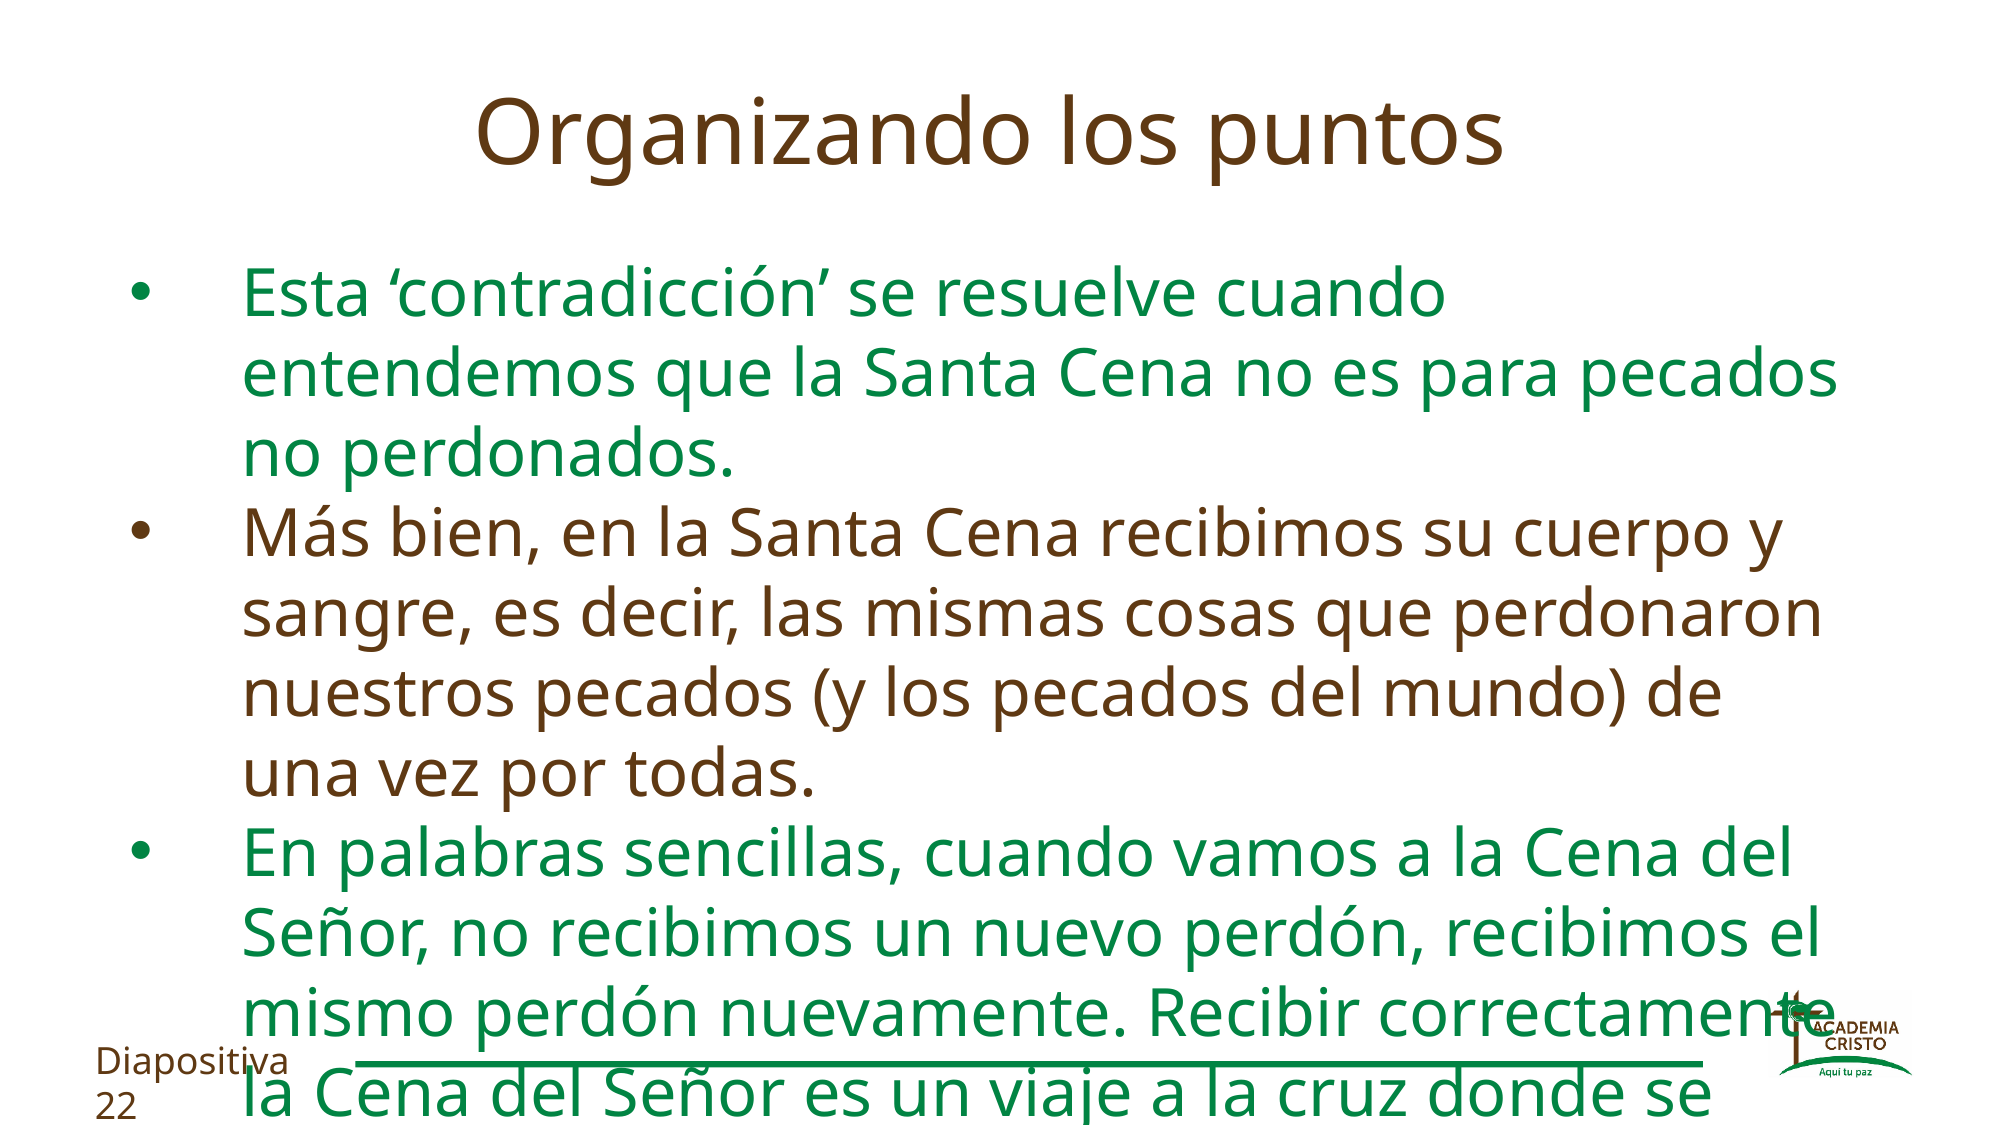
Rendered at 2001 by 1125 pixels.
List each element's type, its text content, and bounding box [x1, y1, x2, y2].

text_box Diapositiva 22 [80, 1029, 114, 1125]
text_box Esta ‘contradicción’ se resuelve cuando entendemos que la Santa Cena no es para pecados no perdonados. Más bien, en la Santa Cena recibimos su cuerpo y sangre, es decir, las mismas cosas que perdonaron nuestros pecados (y los pecados del mundo) de una vez por todas. En palabras sencillas, cuando vamos a la Cena del Señor, no recibimos un nuevo perdón, recibimos el mismo perdón nuevamente. Recibir correctamente la Cena del Señor es un viaje a la cruz donde se ganó nuestro perdón. [114, 242, 1868, 1125]
text_box Organizando los puntos [140, 65, 1841, 191]
picture [1760, 984, 1922, 1091]
